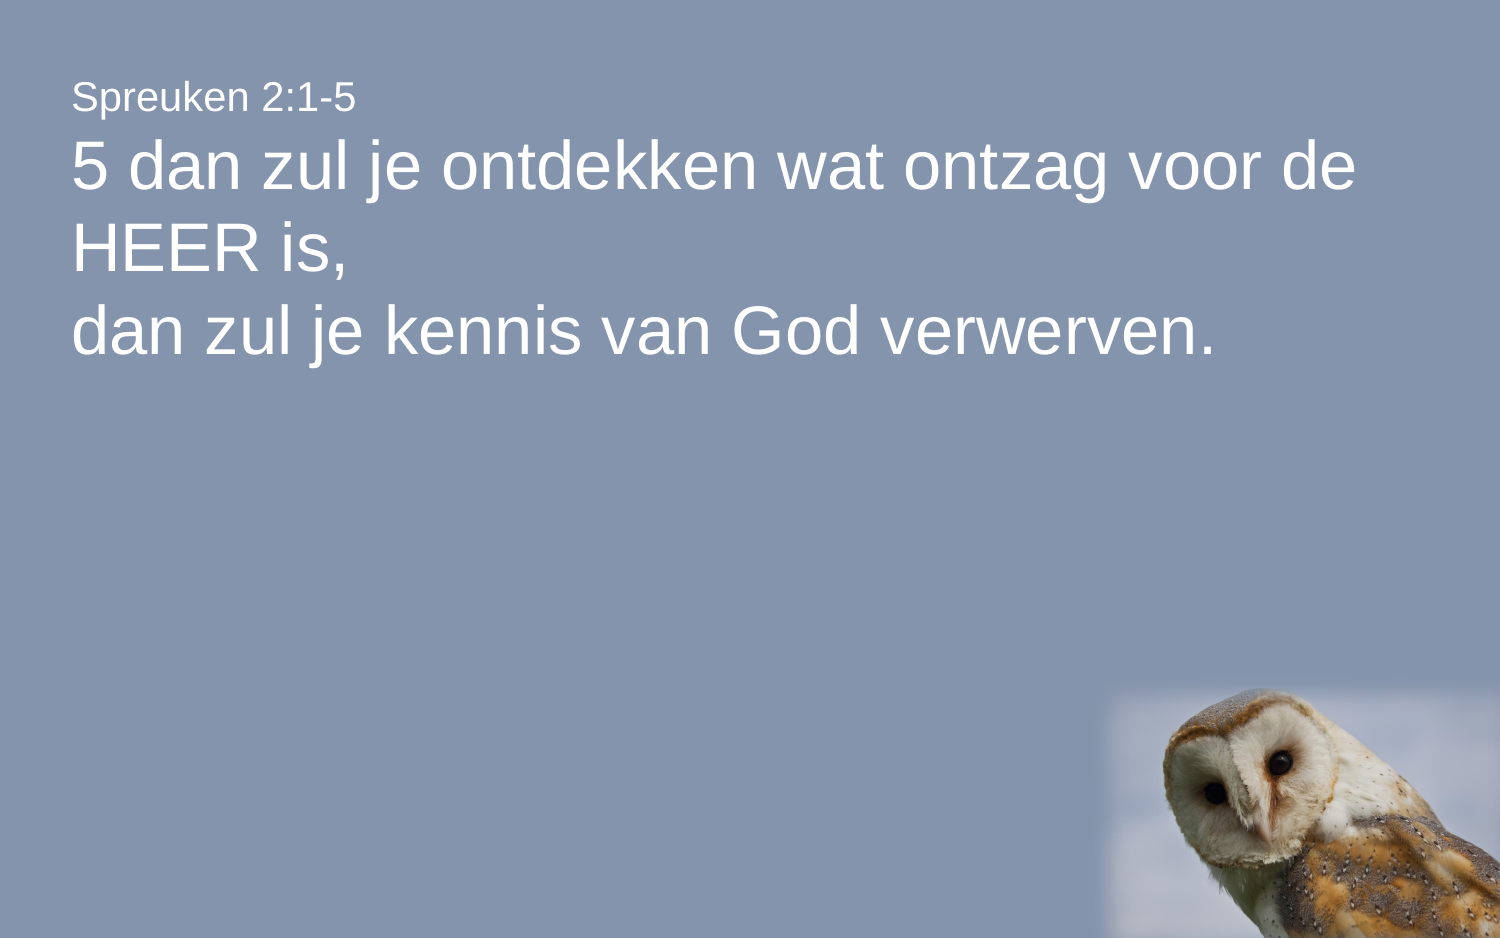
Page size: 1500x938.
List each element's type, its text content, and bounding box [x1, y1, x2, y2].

text_box Spreuken 2:1-5 5 dan zul je ontdekken wat ontzag voor de HEER is, dan zul je kennis van God verwerven. [0, 62, 1450, 682]
picture [1087, 672, 1500, 938]
